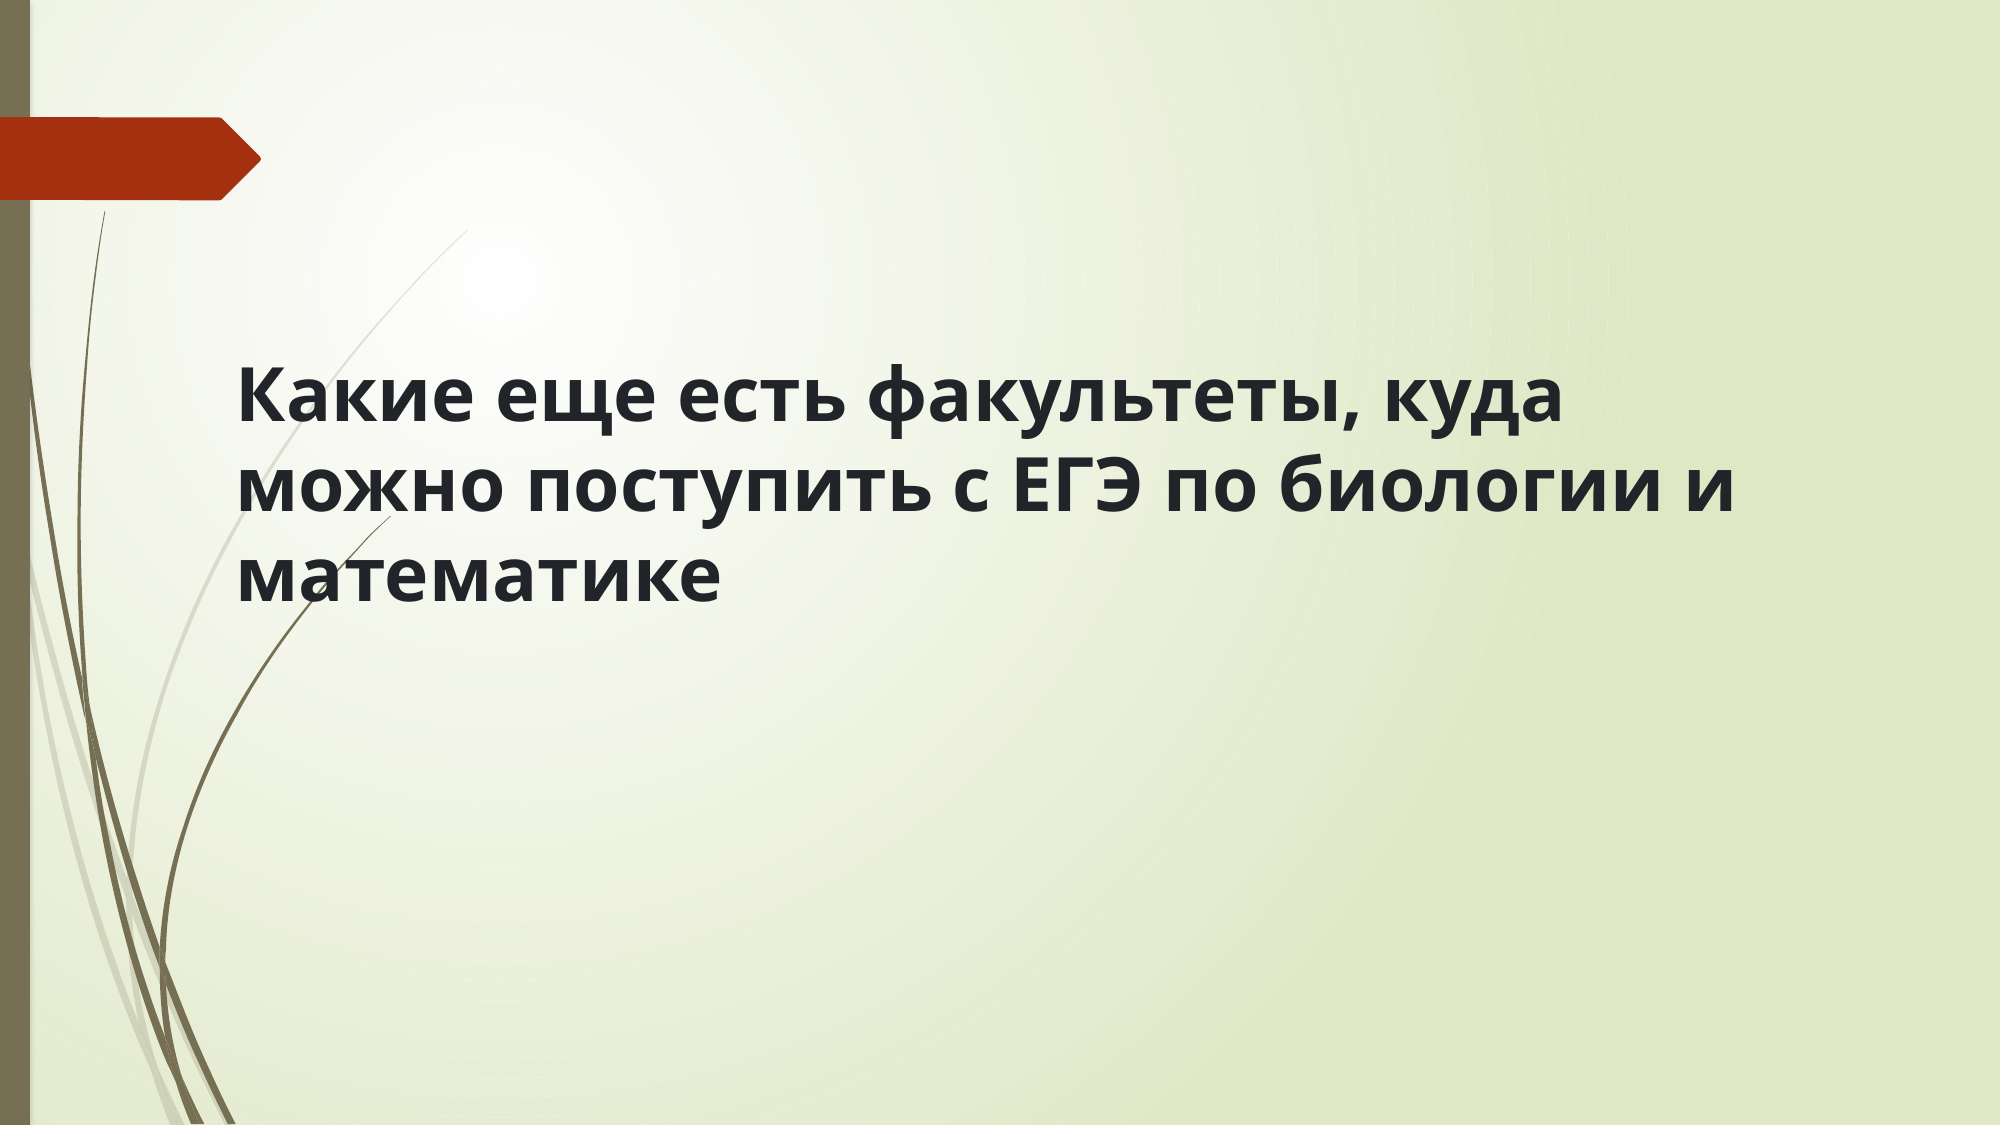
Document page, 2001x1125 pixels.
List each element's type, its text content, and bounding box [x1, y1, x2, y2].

text_box Какие еще есть факультеты, куда можно поступить с ЕГЭ по биологии и математике [221, 339, 1808, 625]
